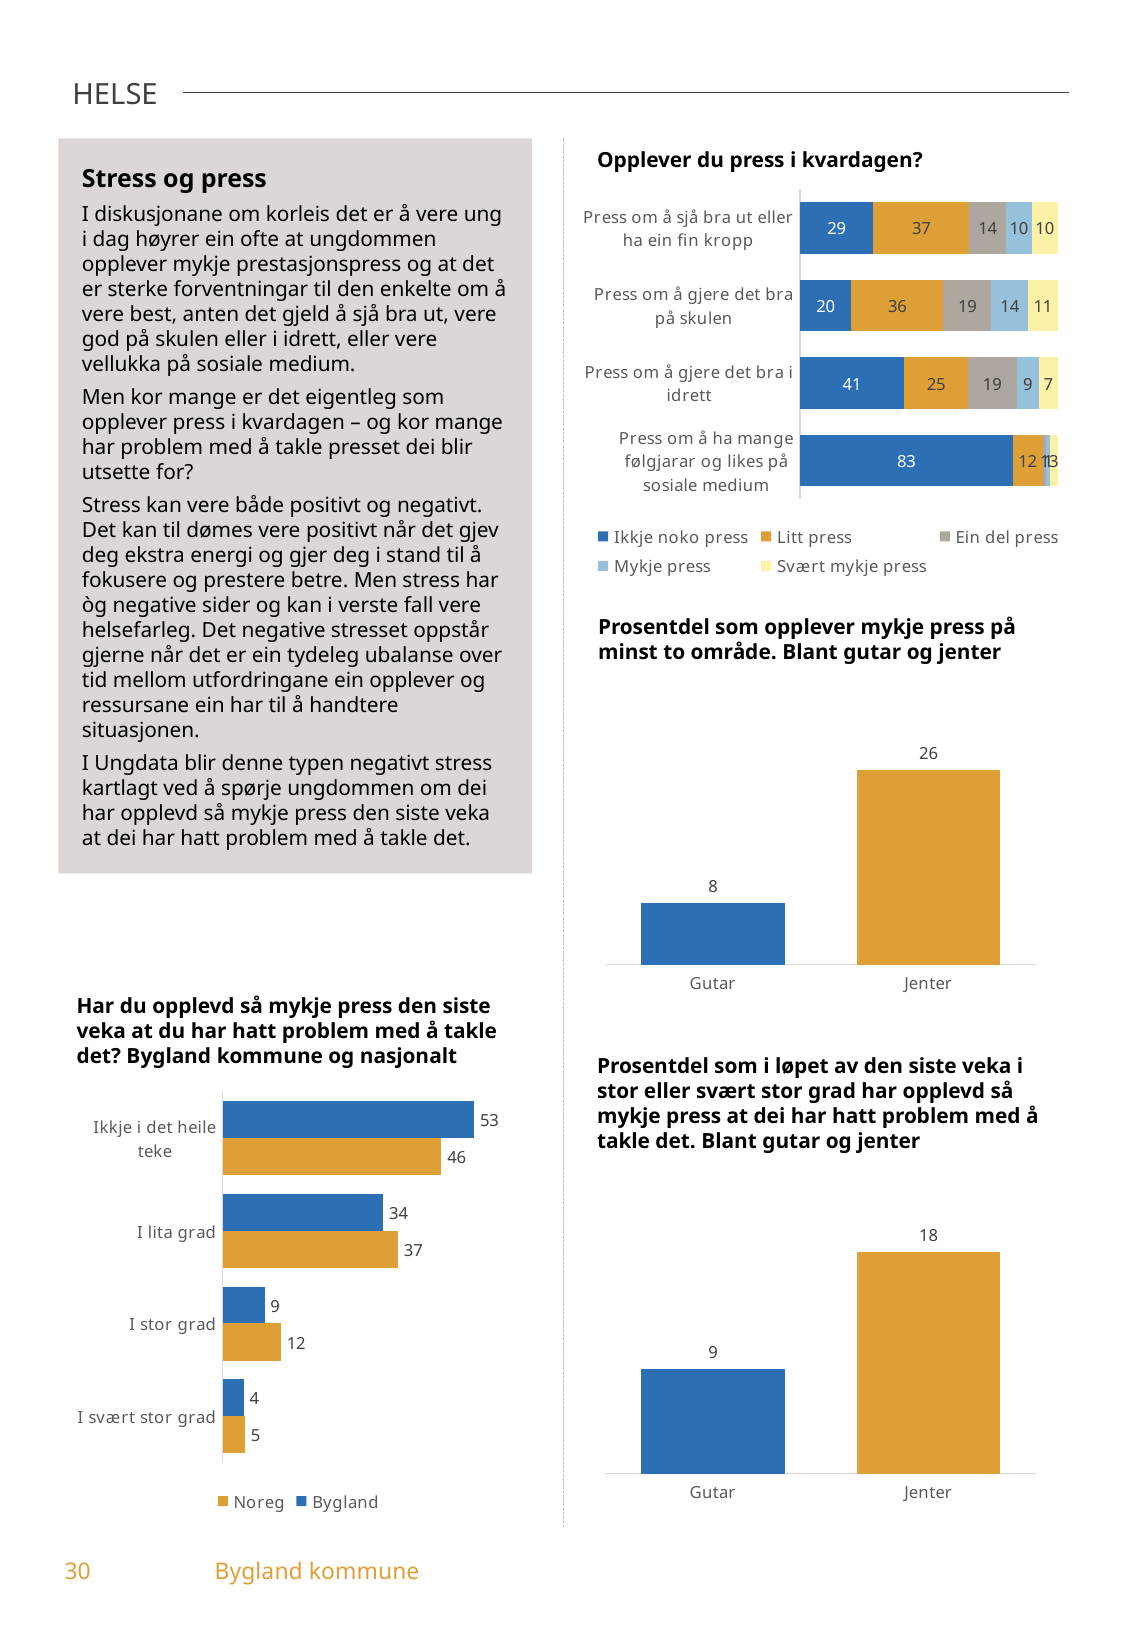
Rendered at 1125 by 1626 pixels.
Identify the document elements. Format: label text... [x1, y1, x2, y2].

chart [582, 697, 1060, 1013]
text_box Har du opplevd så mykje press den siste veka at du har hatt problem med å takle det? Bygland kommune og nasjonalt [61, 984, 536, 1075]
text_box Prosentdel som i løpet av den siste veka i stor eller svært stor grad har opplevd så mykje press at dei har hatt problem med å takle det. Blant gutar og jenter [582, 1045, 1058, 1160]
text_box Prosentdel som opplever mykje press på minst to område. Blant gutar og jenter [583, 606, 1069, 672]
text_box Opplever du press i kvardagen? [582, 139, 1070, 180]
chart [582, 1178, 1060, 1527]
chart [582, 182, 1067, 584]
chart [60, 1087, 537, 1519]
text_box HELSE [57, 68, 1067, 118]
text_box 30 Bygland kommune [49, 1549, 1049, 1592]
text_box Stress og press I diskusjonane om korleis det er å vere ung i dag høyrer ein ofte at ungdommen opplever mykje prestasjonspress og at det er sterke forventningar til den enkelte om å vere best, anten det gjeld å sjå bra ut, vere god på skulen eller i idrett, eller vere vellukka på sosiale medium. Men kor mange er det eigentleg som opplever press i kvardagen – og kor mange har problem med å takle presset dei blir utsette for? Stress kan vere både positivt og negativt. Det kan til dømes vere positivt når det gjev deg ekstra energi og gjer deg i stand til å fokusere og prestere betre. Men stress har òg negative sider og kan i verste fall vere helsefarleg. Det negative stresset oppstår gjerne når det er ein tydeleg ubalanse over tid mellom utfordringane ein opplever og ressursane ein har til å handtere situasjonen. I Ungdata blir denne typen negativt stress kartlagt ved å spørje ungdommen om dei har opplevd så mykje press den siste veka at dei har hatt problem med å takle det. [58, 138, 533, 874]
